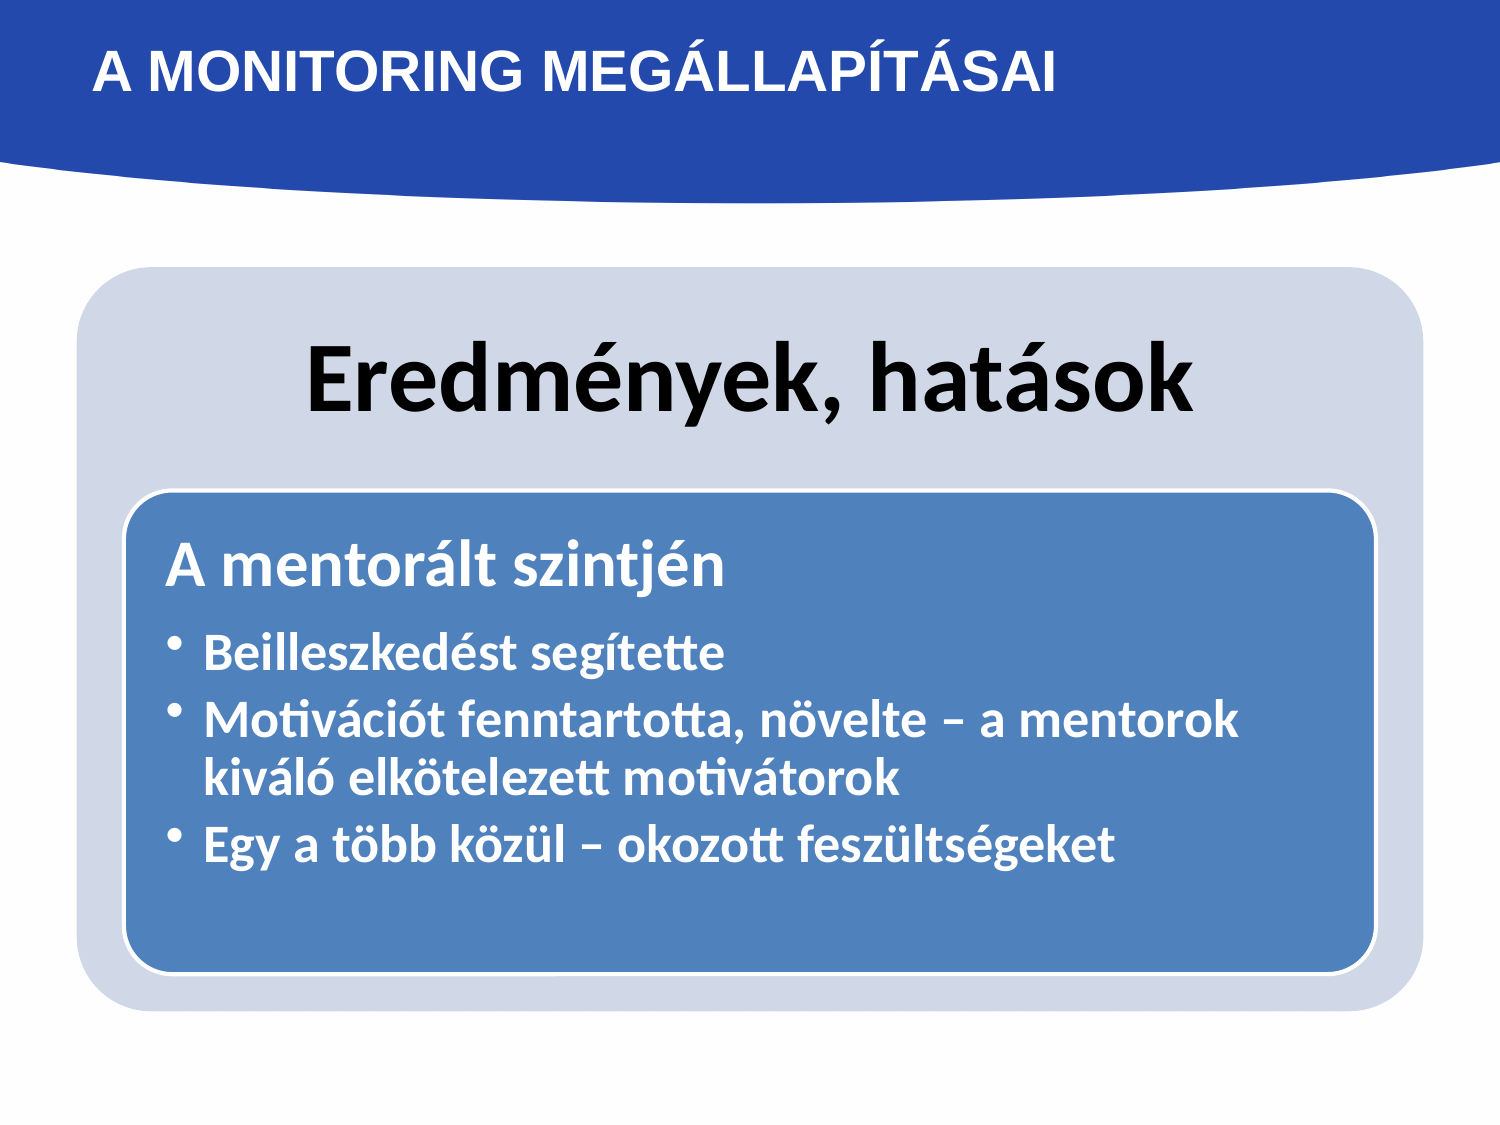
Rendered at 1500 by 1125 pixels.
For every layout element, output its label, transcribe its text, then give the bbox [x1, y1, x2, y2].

title A monitoring megállapításai [76, 25, 1188, 178]
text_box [76, 266, 1424, 1012]
picture [0, 0, 1500, 1125]
